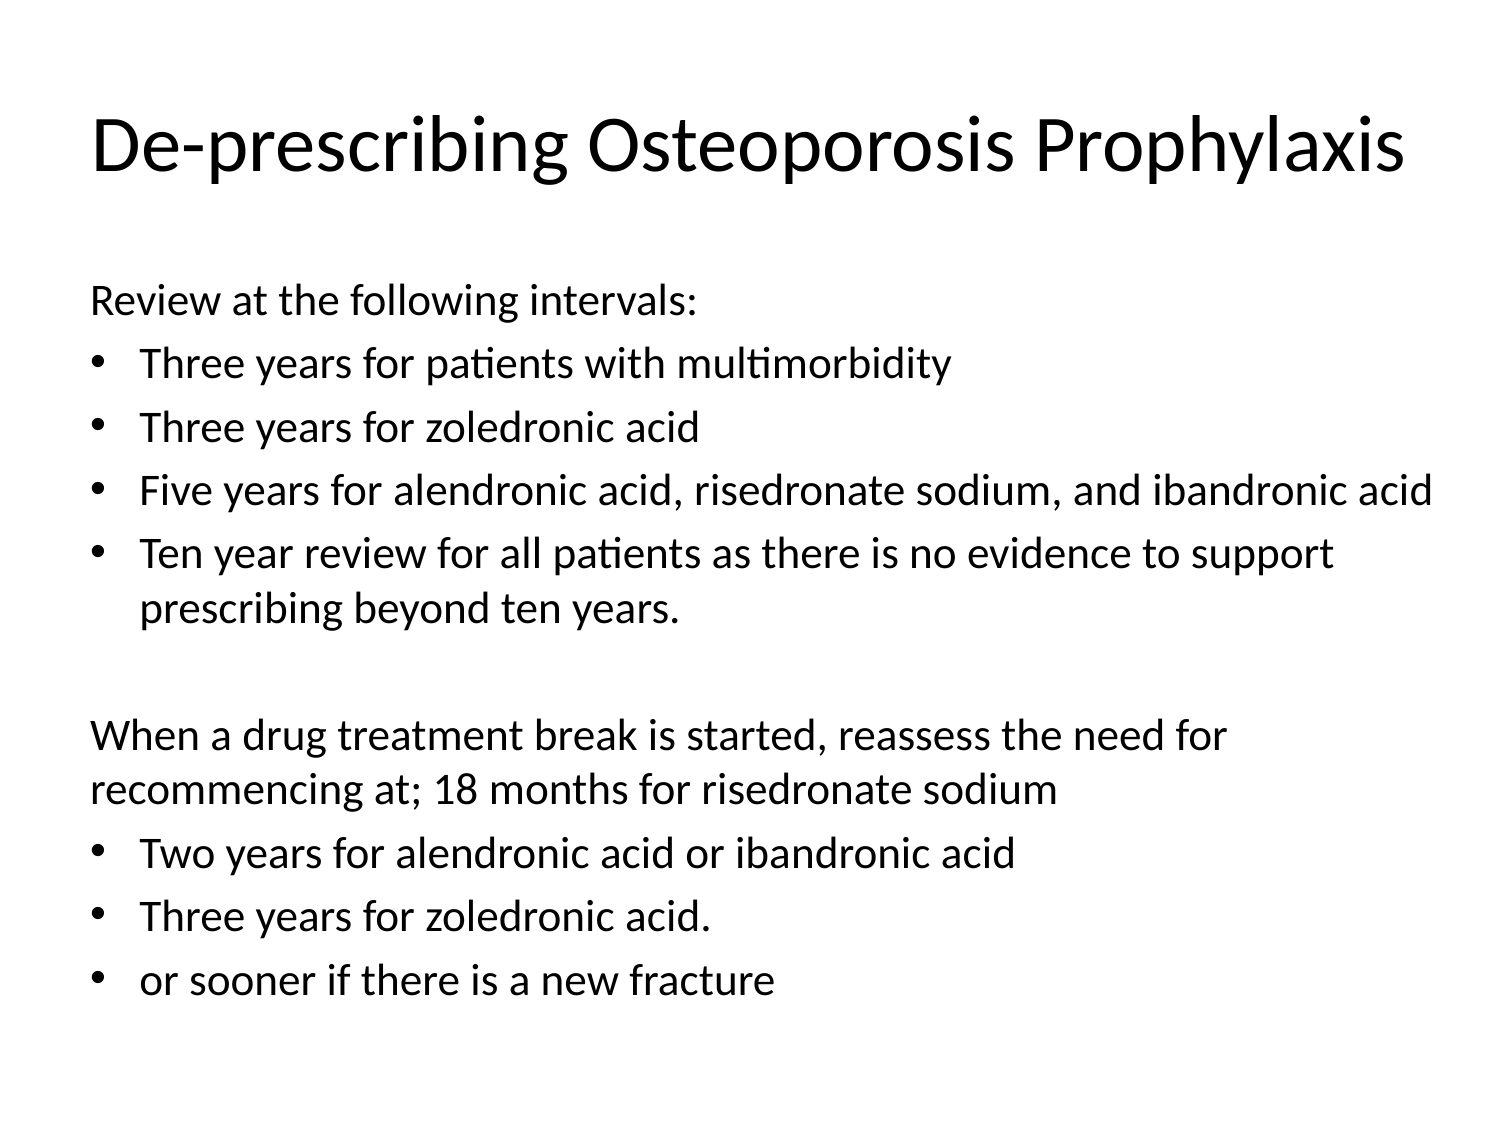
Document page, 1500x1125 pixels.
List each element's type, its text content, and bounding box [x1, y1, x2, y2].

list Review at the following intervals: Three years for patients with multimorbidity Three years for zoledronic acid Five years for alendronic acid, risedronate sodium, and ibandronic acid Ten year review for all patients as there is no evidence to support prescribing beyond ten years. When a drug treatment break is started, reassess the need for recommencing at; 18 months for risedronate sodium Two years for alendronic acid or ibandronic acid Three years for zoledronic acid. or sooner if there is a new fracture [75, 262, 1471, 1071]
title De-prescribing Osteoporosis Prophylaxis [75, 45, 1425, 233]
